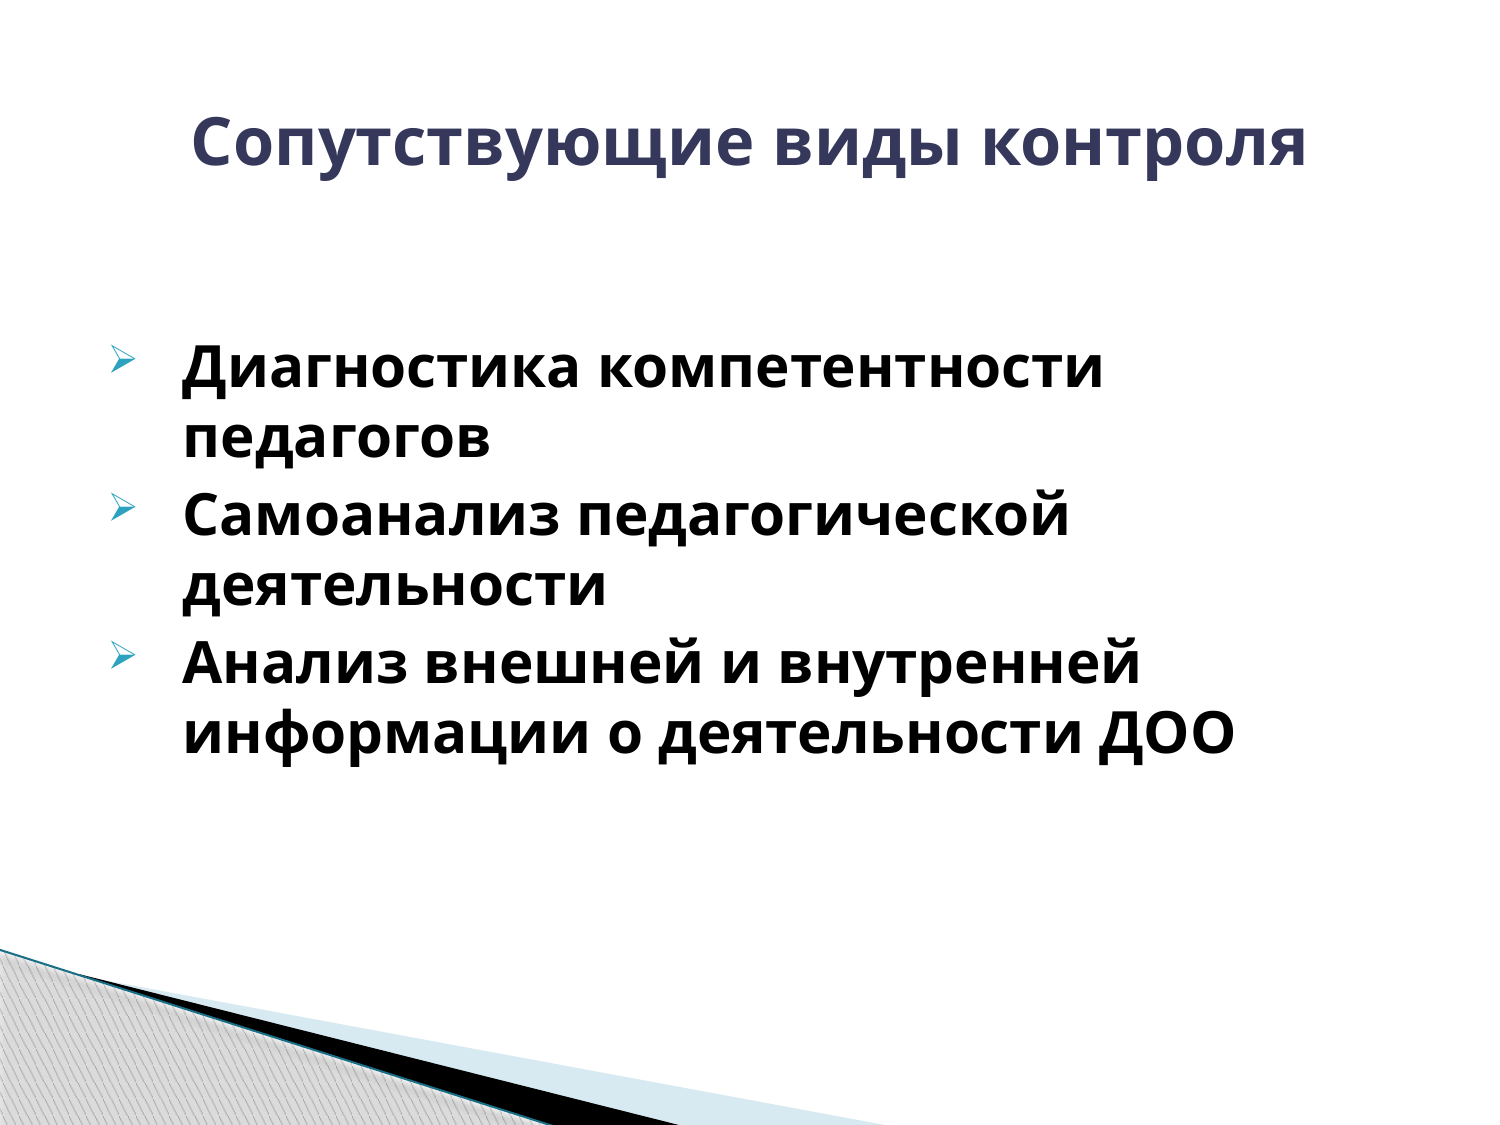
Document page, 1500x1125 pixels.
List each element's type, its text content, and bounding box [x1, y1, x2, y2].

list Диагностика компетентности педагогов Самоанализ педагогической деятельности Анализ внешней и внутренней информации о деятельности ДОО [75, 243, 1425, 986]
title Сопутствующие виды контроля [75, 45, 1425, 233]
